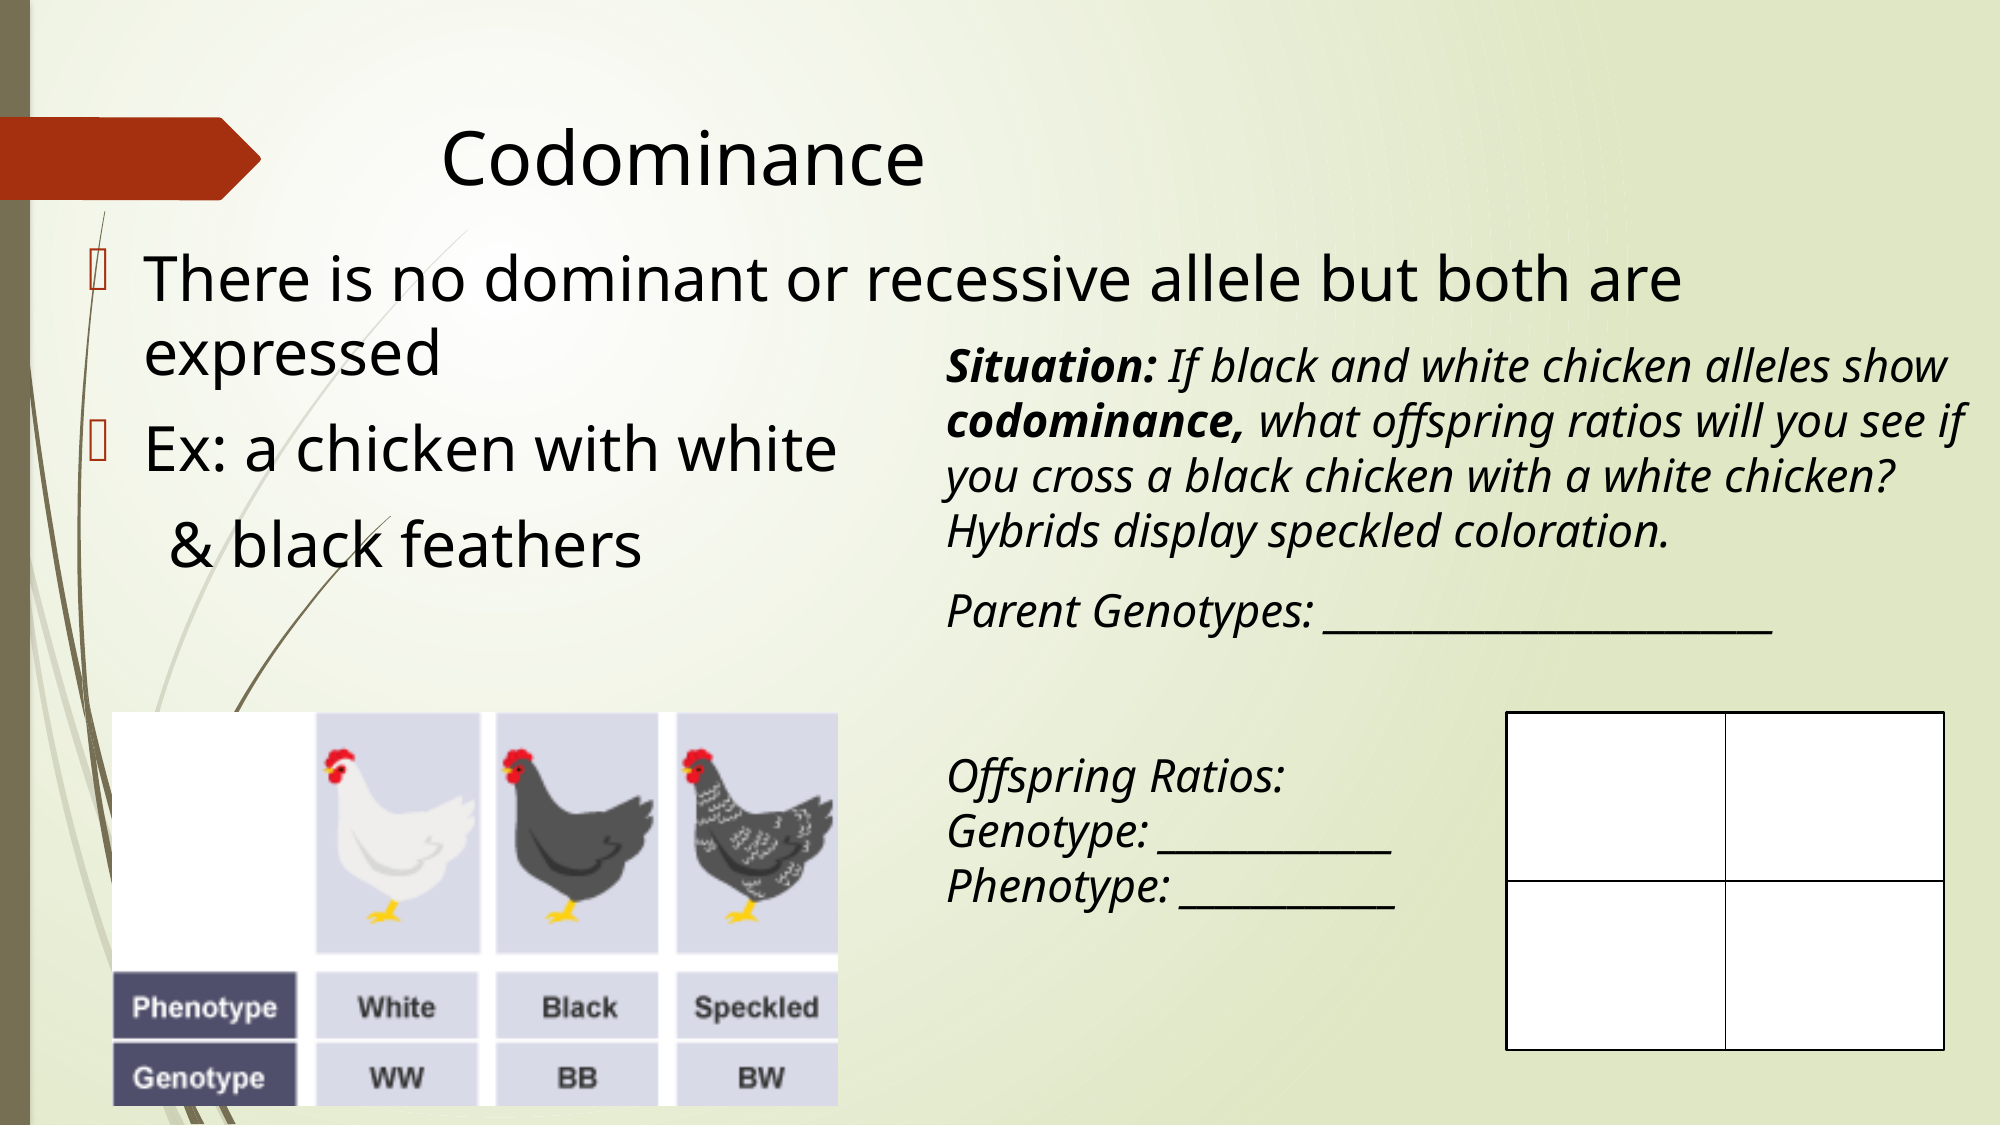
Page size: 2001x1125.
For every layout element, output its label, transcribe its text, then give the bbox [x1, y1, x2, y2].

picture [112, 712, 838, 1107]
text_box [1729, 919, 1945, 1051]
list There is no dominant or recessive allele but both are expressed Ex: a chicken with white & black feathers [72, 230, 1888, 851]
title Codominance [425, 102, 1888, 230]
text_box [1505, 919, 1722, 1051]
text_box Situation: If black and white chicken alleles show codominance, what offspring ratios will you see if you cross a black chicken with a white chicken? Hybrids display speckled coloration. Parent Genotypes: _________________________ Offspring Ratios: Genotype: _____________ Phenotype: ____________ [931, 329, 2000, 919]
